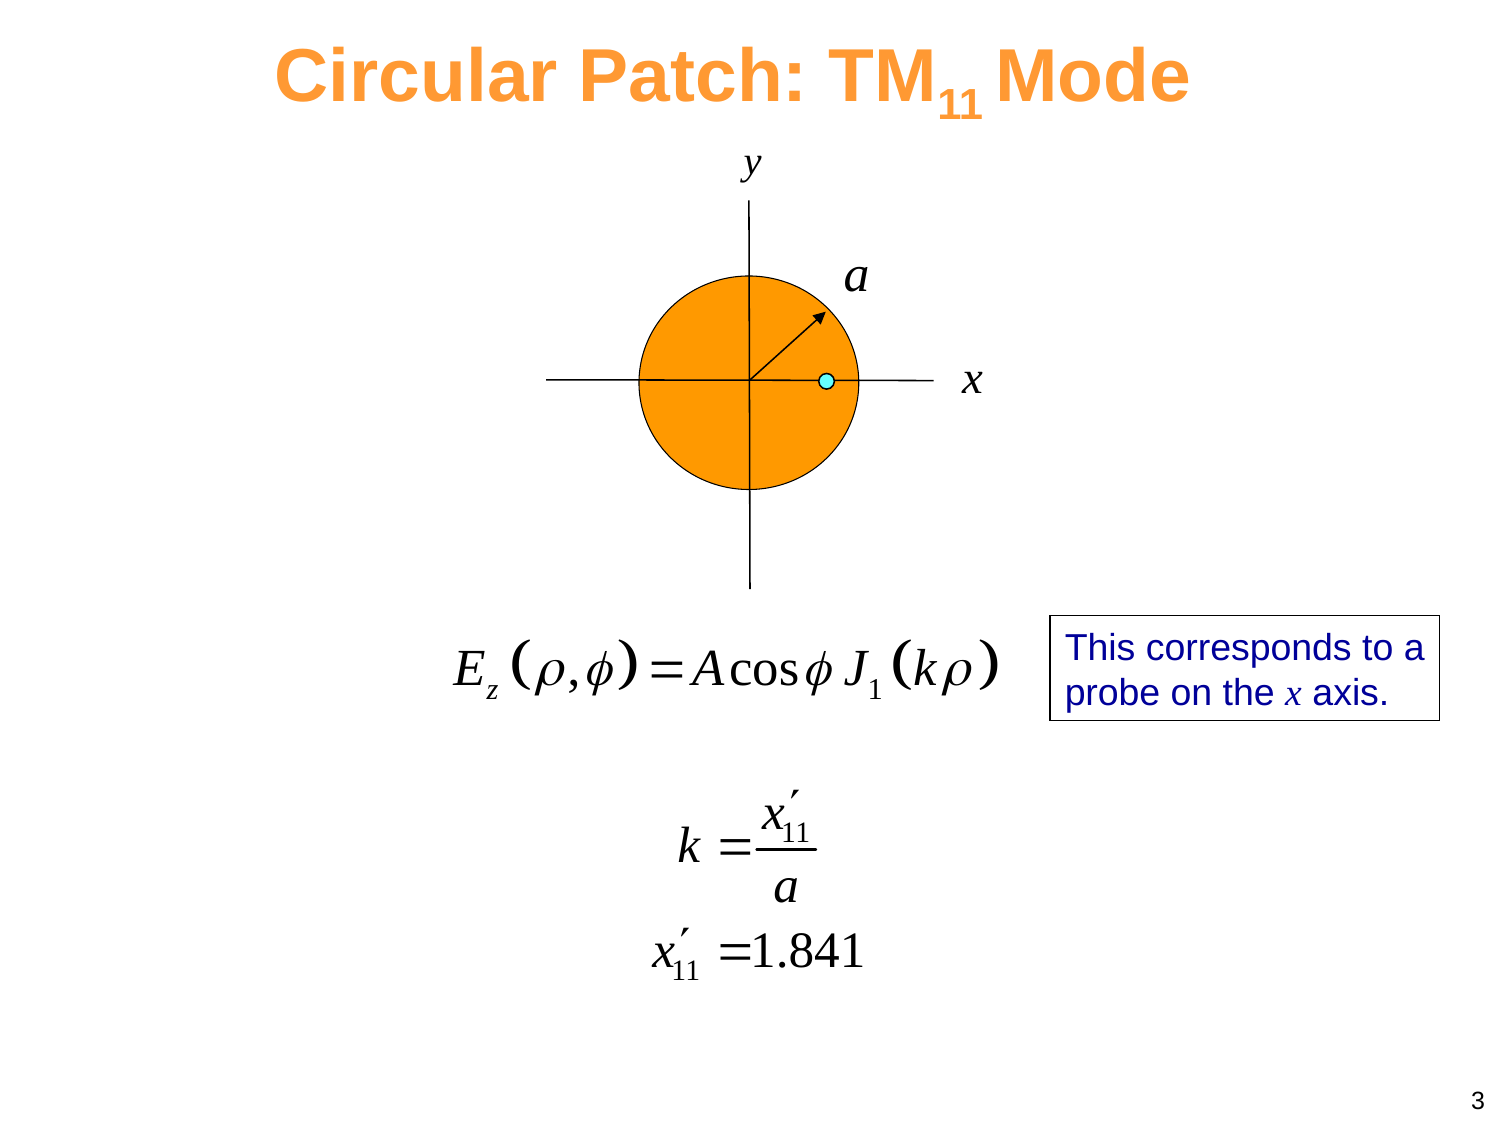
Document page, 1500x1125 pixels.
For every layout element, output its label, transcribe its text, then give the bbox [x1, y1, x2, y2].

slide_number 3 [1149, 1046, 1500, 1125]
title Circular Patch: TM11 Mode [160, 38, 1306, 117]
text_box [443, 628, 1007, 717]
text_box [641, 779, 869, 993]
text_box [545, 147, 992, 590]
text_box This corresponds to a probe on the x axis. [1050, 615, 1440, 721]
